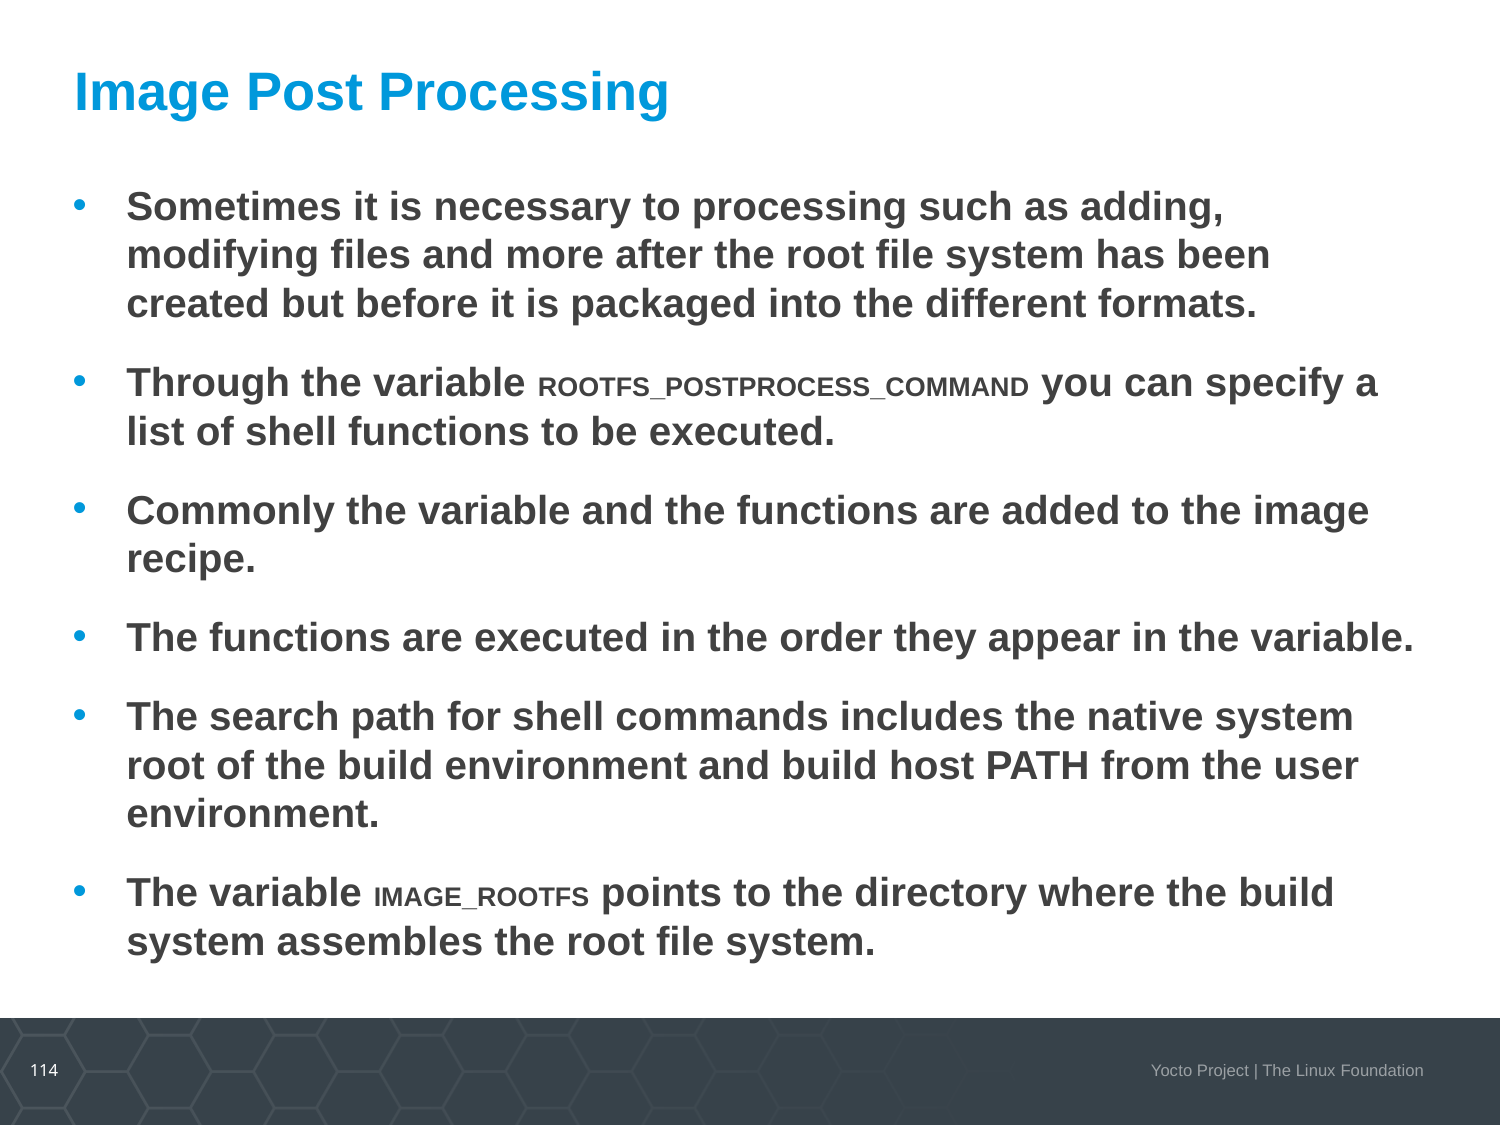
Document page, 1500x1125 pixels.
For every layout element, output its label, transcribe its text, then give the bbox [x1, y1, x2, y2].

text_box Sometimes it is necessary to processing such as adding, modifying files and more after the root file system has been created but before it is packaged into the different formats. Through the variable ROOTFS_POSTPROCESS_COMMAND you can specify a list of shell functions to be executed. Commonly the variable and the functions are added to the image recipe. The functions are executed in the order they appear in the variable. The search path for shell commands includes the native system root of the build environment and build host PATH from the user environment. The variable IMAGE_ROOTFS points to the directory where the build system assembles the root file system. [72, 179, 1423, 1005]
text_box Image Post Processing [74, 66, 1424, 213]
picture [0, 0, 1500, 1125]
